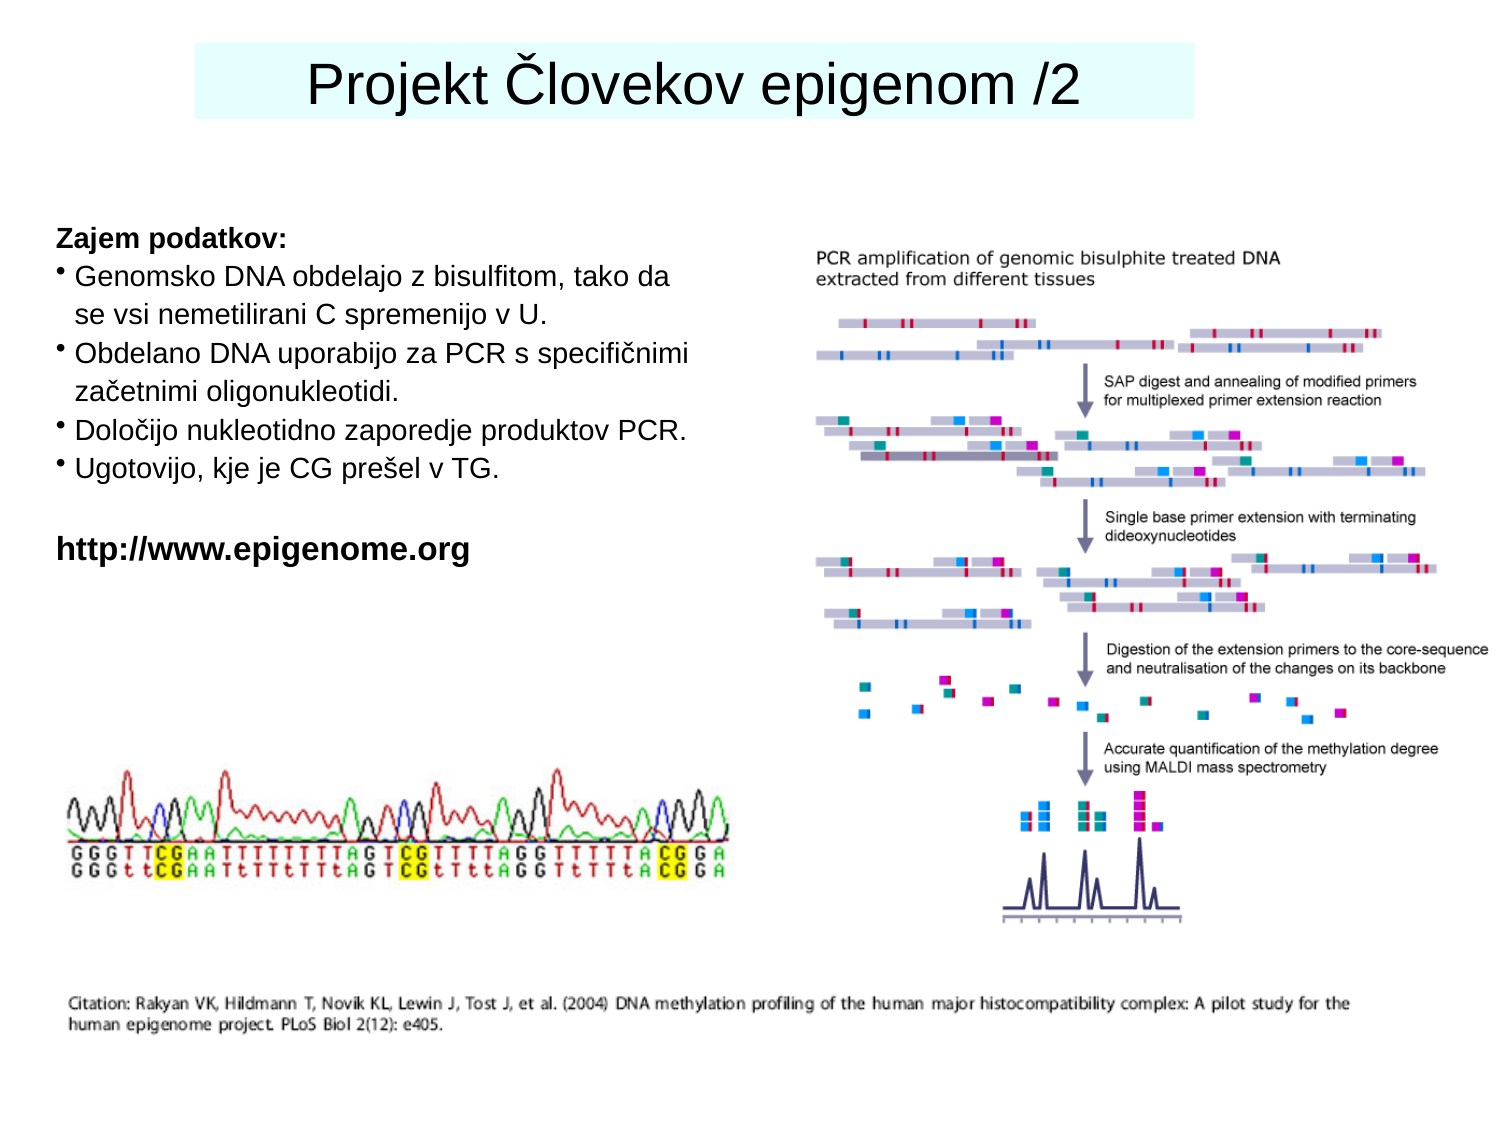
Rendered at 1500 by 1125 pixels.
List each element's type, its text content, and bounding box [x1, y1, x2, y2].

picture [808, 243, 1500, 931]
text_box Projekt Človekov epigenom /2 [194, 42, 1195, 120]
picture [64, 987, 1358, 1040]
picture [64, 763, 739, 896]
text_box Zajem podatkov: Genomsko DNA obdelajo z bisulfitom, tako da se vsi nemetilirani C spremenijo v U. Obdelano DNA uporabijo za PCR s specifičnimi začetnimi oligonukleotidi. Določijo nukleotidno zaporedje produktov PCR. Ugotovijo, kje je CG prešel v TG. http://www.epigenome.org [41, 207, 715, 613]
